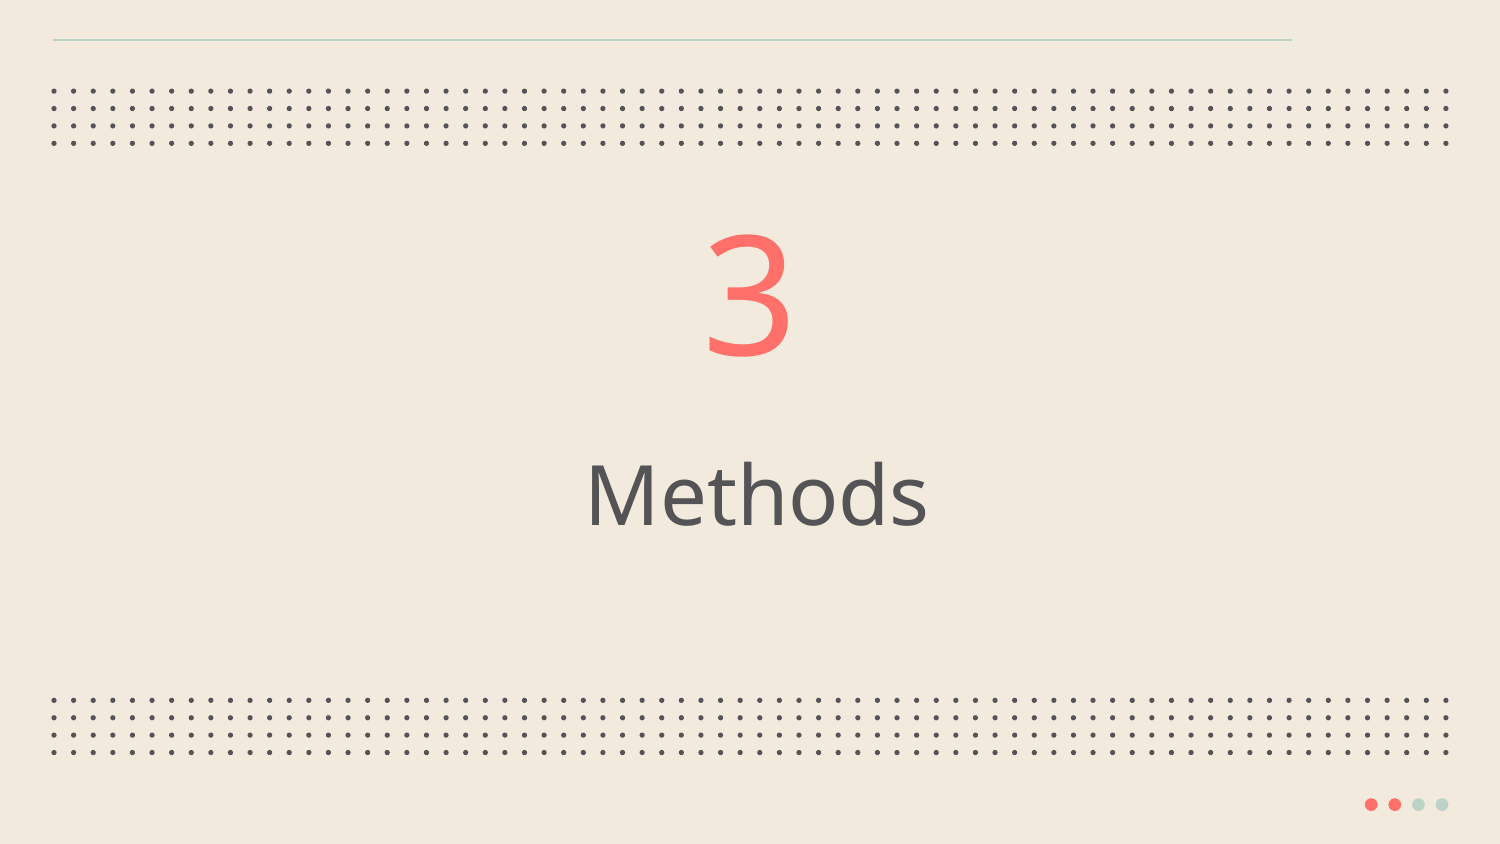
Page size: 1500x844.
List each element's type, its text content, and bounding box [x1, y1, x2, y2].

text_box [1306, 749, 1312, 756]
text_box [129, 715, 136, 721]
text_box [1168, 749, 1175, 756]
text_box [51, 749, 57, 756]
text_box [972, 123, 979, 129]
text_box [835, 105, 841, 112]
text_box [1364, 715, 1371, 721]
text_box [423, 123, 430, 129]
text_box [110, 749, 116, 756]
text_box [1129, 749, 1135, 756]
text_box [717, 697, 724, 703]
text_box [1090, 105, 1096, 112]
text_box [208, 749, 214, 756]
text_box [659, 749, 665, 756]
text_box [619, 715, 626, 721]
text_box [619, 697, 626, 703]
text_box [1266, 140, 1273, 146]
text_box [482, 105, 488, 112]
text_box [1364, 123, 1371, 129]
text_box [423, 732, 430, 738]
text_box [541, 749, 547, 756]
text_box [325, 732, 332, 738]
text_box [227, 697, 234, 703]
text_box [776, 105, 782, 112]
text_box [972, 749, 979, 756]
text_box [247, 105, 253, 112]
text_box [619, 140, 626, 146]
text_box [953, 749, 959, 756]
text_box [90, 105, 96, 112]
text_box [1286, 105, 1292, 112]
text_box [502, 105, 508, 112]
text_box [1443, 105, 1449, 112]
text_box [1070, 123, 1077, 129]
text_box [639, 749, 645, 756]
text_box [972, 88, 979, 94]
text_box [698, 105, 704, 112]
text_box [325, 715, 332, 721]
text_box [384, 749, 390, 756]
text_box [325, 123, 332, 129]
text_box [992, 749, 998, 756]
text_box [1012, 749, 1018, 756]
text_box [619, 123, 626, 129]
text_box [482, 749, 488, 756]
text_box [855, 749, 861, 756]
text_box [1149, 105, 1155, 112]
text_box [1266, 749, 1273, 756]
text_box [208, 105, 214, 112]
text_box [1325, 105, 1331, 112]
text_box [1306, 105, 1312, 112]
text_box [521, 715, 528, 721]
text_box [1364, 88, 1371, 94]
text_box [286, 105, 292, 112]
text_box [1031, 749, 1037, 756]
text_box [1188, 749, 1194, 756]
text_box [1012, 105, 1018, 112]
text_box [855, 105, 861, 112]
text_box [1168, 123, 1175, 129]
text_box [1266, 105, 1273, 112]
text_box [227, 105, 234, 112]
text_box [1110, 105, 1116, 112]
text_box [561, 749, 567, 756]
text_box [933, 749, 939, 756]
text_box [737, 105, 743, 112]
text_box [345, 749, 351, 756]
text_box [1266, 697, 1273, 703]
text_box [659, 105, 665, 112]
text_box [325, 105, 332, 112]
text_box [1266, 88, 1273, 94]
text_box [345, 105, 351, 112]
text_box [129, 697, 136, 703]
text_box [1070, 732, 1077, 738]
text_box [1227, 749, 1233, 756]
text_box [894, 105, 900, 112]
text_box [619, 105, 626, 112]
text_box [1266, 732, 1273, 738]
text_box [580, 105, 586, 112]
text_box [1070, 105, 1077, 112]
text_box [1070, 715, 1077, 721]
text_box [521, 749, 528, 756]
text_box [737, 749, 743, 756]
text_box [1110, 749, 1116, 756]
text_box [1364, 749, 1371, 756]
text_box [1384, 749, 1390, 756]
text_box [972, 715, 979, 721]
text_box [463, 105, 469, 112]
text_box [404, 105, 410, 112]
text_box [423, 697, 430, 703]
text_box [463, 749, 469, 756]
text_box [1168, 88, 1175, 94]
text_box [874, 105, 880, 112]
text_box [1364, 697, 1371, 703]
text_box [325, 749, 332, 756]
text_box [796, 105, 802, 112]
text_box [914, 749, 920, 756]
text_box [972, 697, 979, 703]
text_box [188, 749, 194, 756]
text_box [443, 105, 449, 112]
text_box [188, 105, 194, 112]
text_box [423, 88, 430, 94]
text_box [1168, 732, 1175, 738]
text_box [717, 105, 724, 112]
text_box [423, 140, 430, 146]
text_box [1364, 797, 1449, 812]
text_box [227, 123, 234, 129]
text_box [1345, 105, 1351, 112]
text_box [423, 749, 430, 756]
text_box [443, 749, 449, 756]
text_box [816, 749, 822, 756]
text_box [717, 140, 724, 146]
title 3 [615, 223, 885, 404]
text_box [1208, 749, 1214, 756]
text_box [972, 732, 979, 738]
text_box [1423, 749, 1429, 756]
text_box [1364, 140, 1371, 146]
text_box [325, 88, 332, 94]
text_box [1423, 105, 1429, 112]
text_box [129, 140, 136, 146]
text_box [129, 123, 136, 129]
text_box [521, 732, 528, 738]
text_box [521, 105, 528, 112]
text_box [1168, 140, 1175, 146]
text_box [286, 749, 292, 756]
text_box [717, 749, 724, 756]
text_box [384, 105, 390, 112]
text_box [757, 105, 763, 112]
text_box [1227, 105, 1233, 112]
text_box [541, 105, 547, 112]
text_box [1070, 749, 1077, 756]
text_box [1168, 105, 1175, 112]
text_box [698, 749, 704, 756]
text_box [227, 88, 234, 94]
text_box [71, 749, 77, 756]
text_box [1247, 105, 1253, 112]
text_box [1129, 105, 1135, 112]
text_box [521, 697, 528, 703]
text_box [521, 140, 528, 146]
text_box [1443, 749, 1449, 756]
text_box [717, 88, 724, 94]
text_box [325, 140, 332, 146]
text_box [776, 749, 782, 756]
text_box [717, 732, 724, 738]
text_box [1384, 105, 1390, 112]
text_box [914, 105, 920, 112]
text_box [1404, 105, 1410, 112]
text_box [1070, 88, 1077, 94]
text_box [992, 105, 998, 112]
text_box [933, 105, 939, 112]
text_box [51, 105, 57, 112]
text_box [227, 732, 234, 738]
text_box [1188, 105, 1194, 112]
text_box [306, 105, 312, 112]
text_box [1364, 732, 1371, 738]
text_box [1266, 123, 1273, 129]
text_box [1031, 105, 1037, 112]
text_box [1051, 105, 1057, 112]
text_box [149, 105, 155, 112]
text_box [835, 749, 841, 756]
text_box [365, 749, 371, 756]
text_box [1286, 749, 1292, 756]
text_box [227, 140, 234, 146]
text_box [404, 749, 410, 756]
text_box [717, 123, 724, 129]
text_box [1168, 715, 1175, 721]
text_box [1070, 697, 1077, 703]
text_box [129, 732, 136, 738]
text_box [1345, 749, 1351, 756]
text_box [972, 105, 979, 112]
text_box [1325, 749, 1331, 756]
text_box [953, 105, 959, 112]
text_box [169, 105, 175, 112]
text_box [1070, 140, 1077, 146]
text_box [894, 749, 900, 756]
text_box [502, 749, 508, 756]
text_box [619, 732, 626, 738]
text_box [129, 105, 136, 112]
text_box [639, 105, 645, 112]
text_box [423, 715, 430, 721]
text_box [1051, 749, 1057, 756]
text_box [1247, 749, 1253, 756]
text_box [757, 749, 763, 756]
text_box [306, 749, 312, 756]
text_box [267, 749, 273, 756]
text_box [972, 140, 979, 146]
text_box [227, 749, 234, 756]
text_box [600, 105, 606, 112]
text_box [325, 697, 332, 703]
text_box [874, 749, 880, 756]
text_box [561, 105, 567, 112]
text_box [1266, 715, 1273, 721]
text_box [149, 749, 155, 756]
text_box [169, 749, 175, 756]
text_box [129, 88, 136, 94]
text_box [521, 88, 528, 94]
text_box [1404, 749, 1410, 756]
text_box [796, 749, 802, 756]
text_box [580, 749, 586, 756]
text_box [619, 749, 626, 756]
text_box [1208, 105, 1214, 112]
text_box [1149, 749, 1155, 756]
text_box [71, 105, 77, 112]
text_box [90, 749, 96, 756]
text_box [1168, 697, 1175, 703]
text_box [816, 105, 822, 112]
text_box [1090, 749, 1096, 756]
text_box [678, 105, 684, 112]
text_box [129, 749, 136, 756]
text_box [1364, 105, 1371, 112]
text_box [521, 123, 528, 129]
text_box [619, 88, 626, 94]
text_box [423, 105, 430, 112]
text_box [678, 749, 684, 756]
text_box [365, 105, 371, 112]
text_box [110, 105, 116, 112]
title Methods [262, 426, 1253, 557]
text_box [247, 749, 253, 756]
text_box [267, 105, 273, 112]
text_box [227, 715, 234, 721]
text_box [717, 715, 724, 721]
text_box [600, 749, 606, 756]
